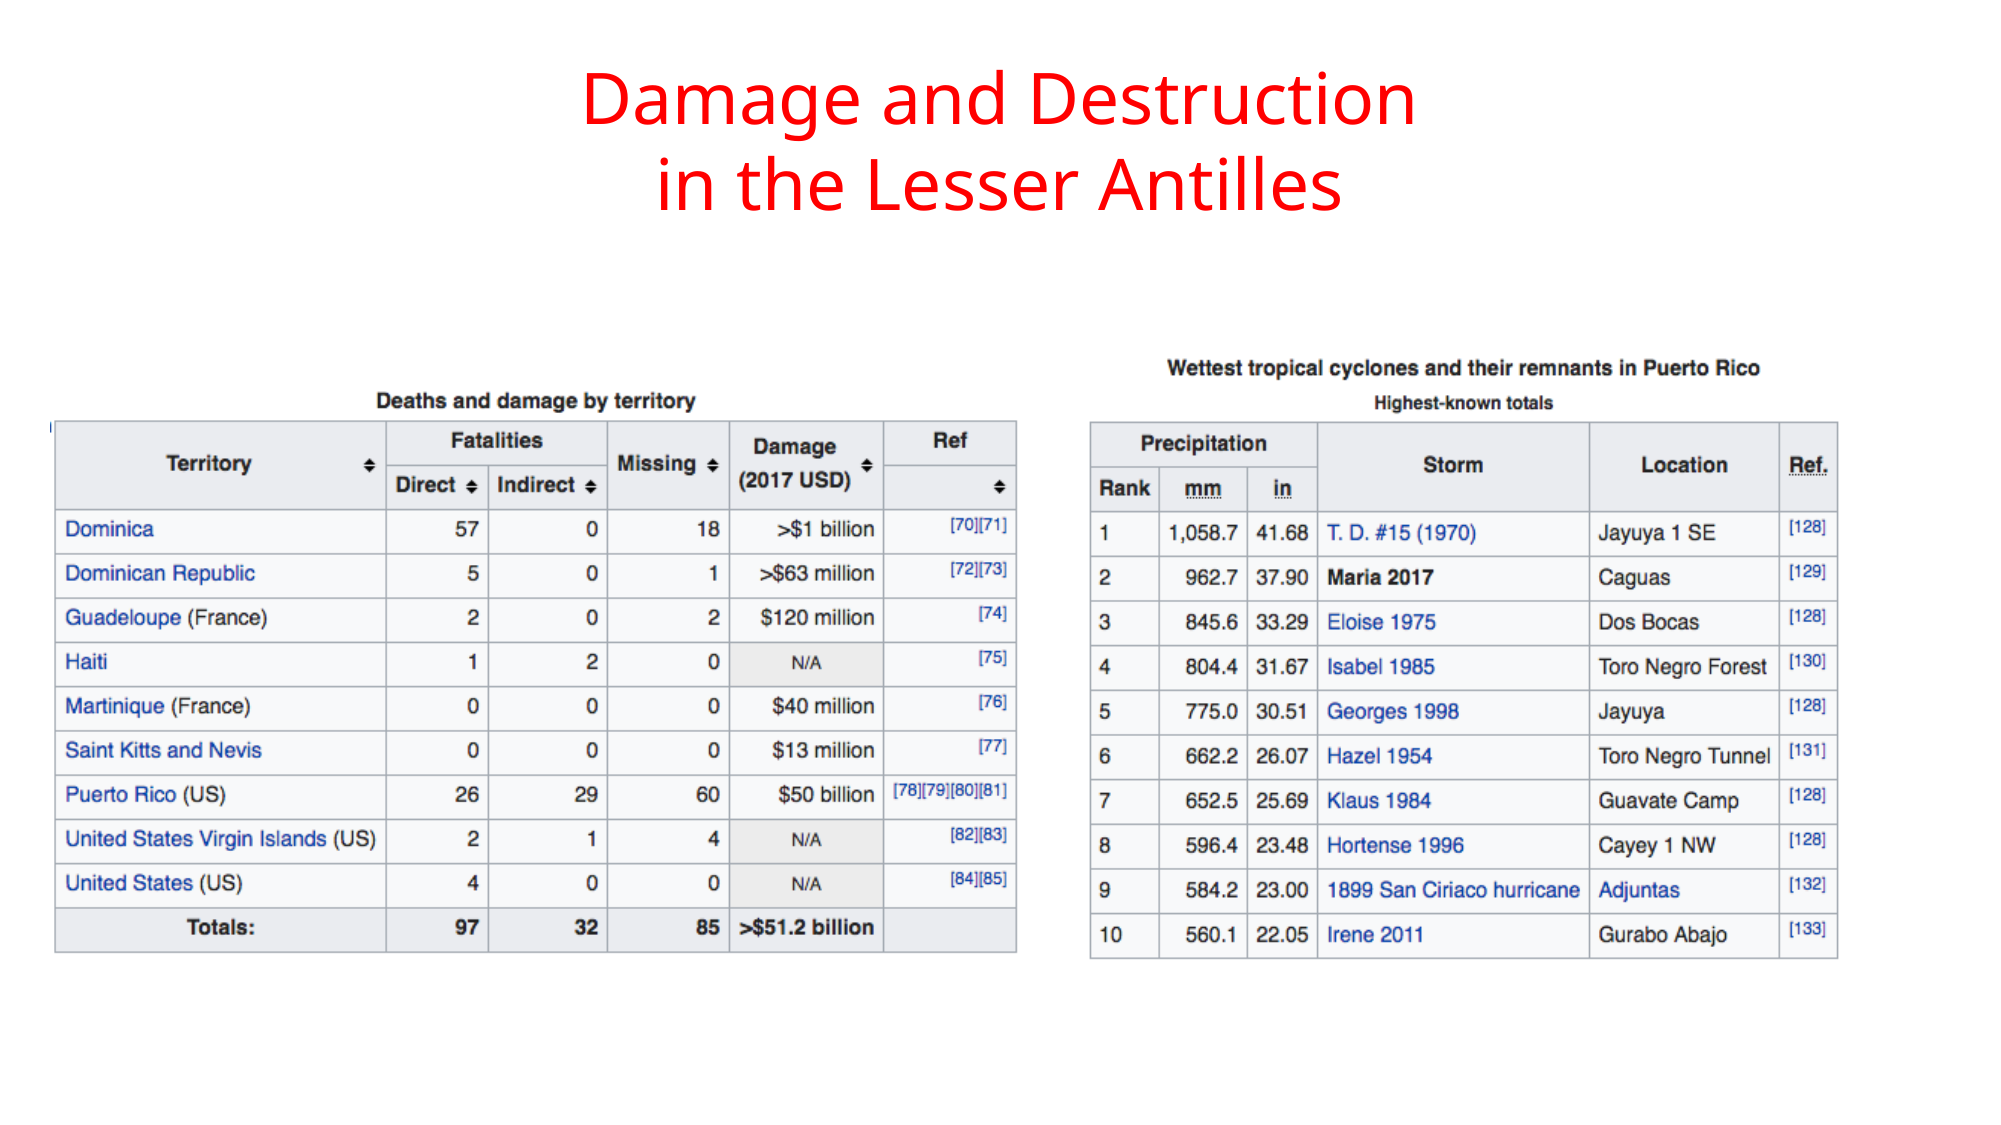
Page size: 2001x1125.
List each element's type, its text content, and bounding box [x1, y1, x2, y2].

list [1075, 350, 1855, 967]
title Damage and Destruction in the Lesser Antilles [99, 45, 1900, 233]
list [50, 384, 1028, 971]
